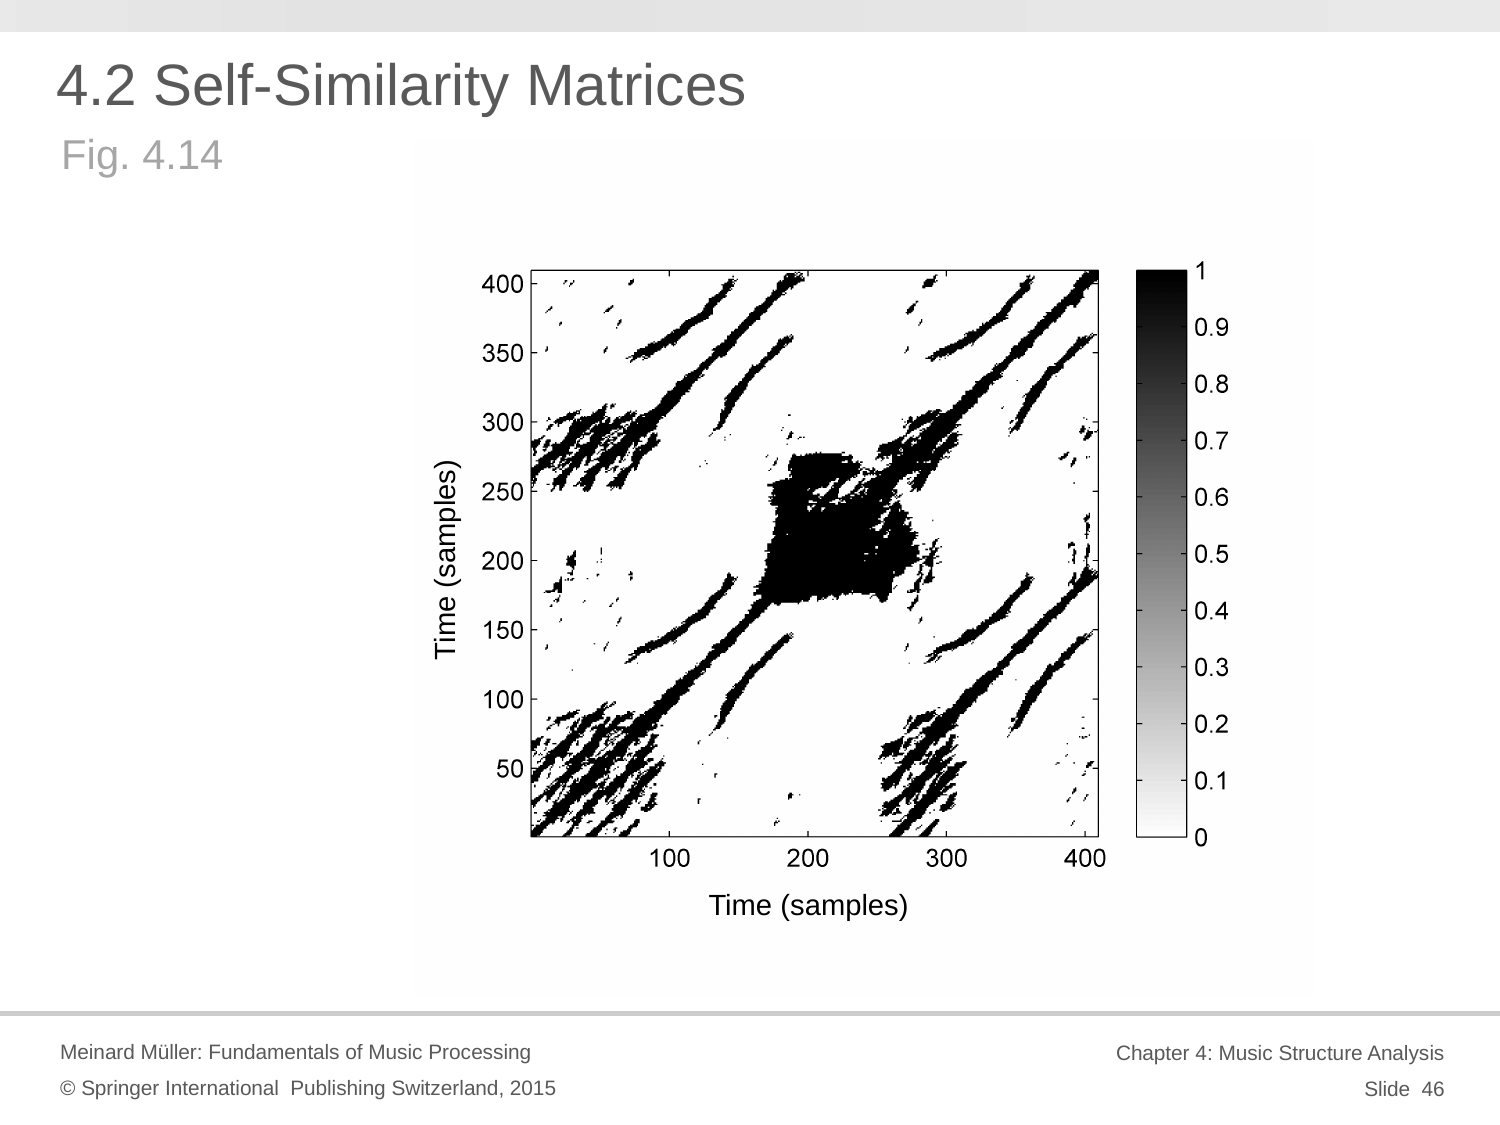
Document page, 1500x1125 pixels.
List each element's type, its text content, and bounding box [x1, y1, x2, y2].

picture [413, 139, 1315, 998]
list Fig. 4.14 [46, 115, 276, 198]
title 4.2 Self-Similarity Matrices [40, 39, 1448, 133]
picture [0, 0, 1500, 32]
